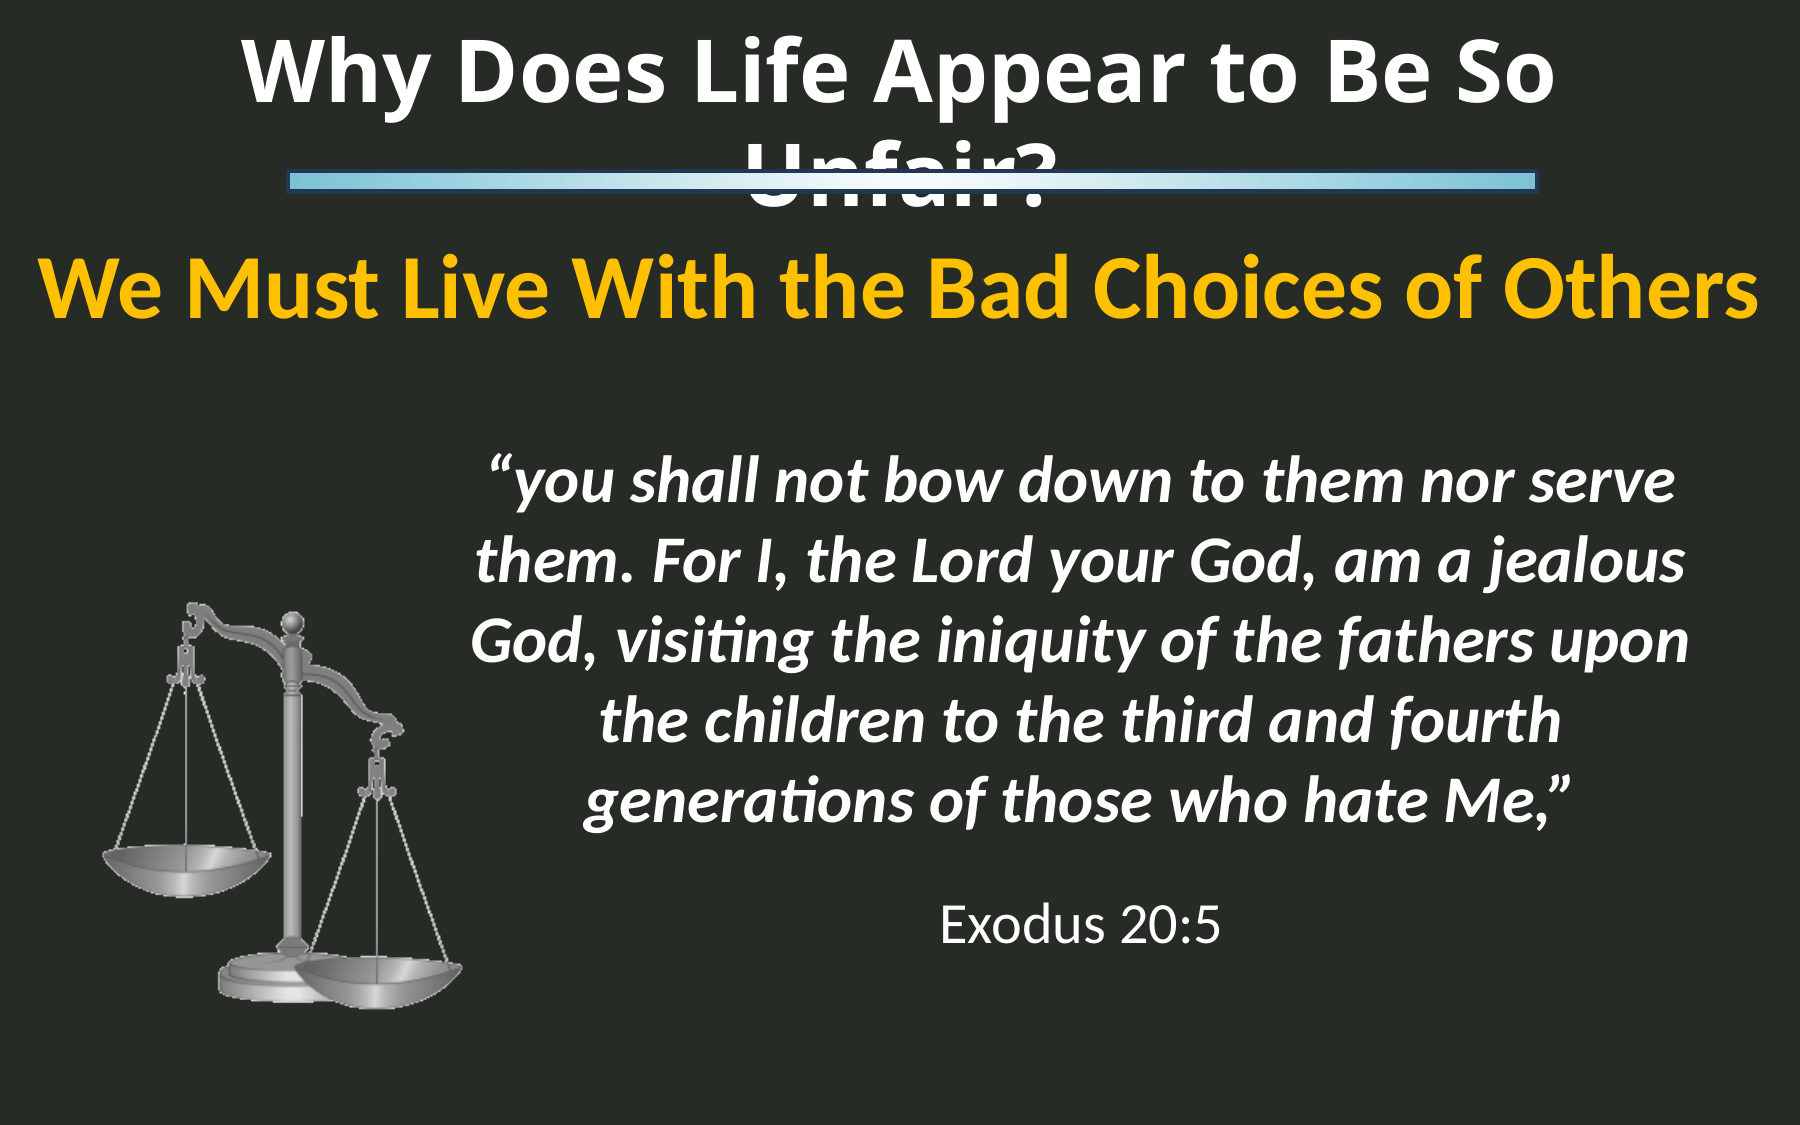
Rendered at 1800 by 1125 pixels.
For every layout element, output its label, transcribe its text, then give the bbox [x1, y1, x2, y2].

picture [87, 587, 476, 1026]
text_box Why Does Life Appear to Be So Unfair? [168, 8, 1632, 219]
text_box We Must Live With the Bad Choices of Others [0, 219, 1800, 345]
text_box “you shall not bow down to them nor serve them. For I, the Lord your God, am a jealous God, visiting the iniquity of the fathers upon the children to the third and fourth generations of those who hate Me,” Exodus 20:5 [425, 428, 1738, 963]
text_box [286, 169, 1539, 194]
